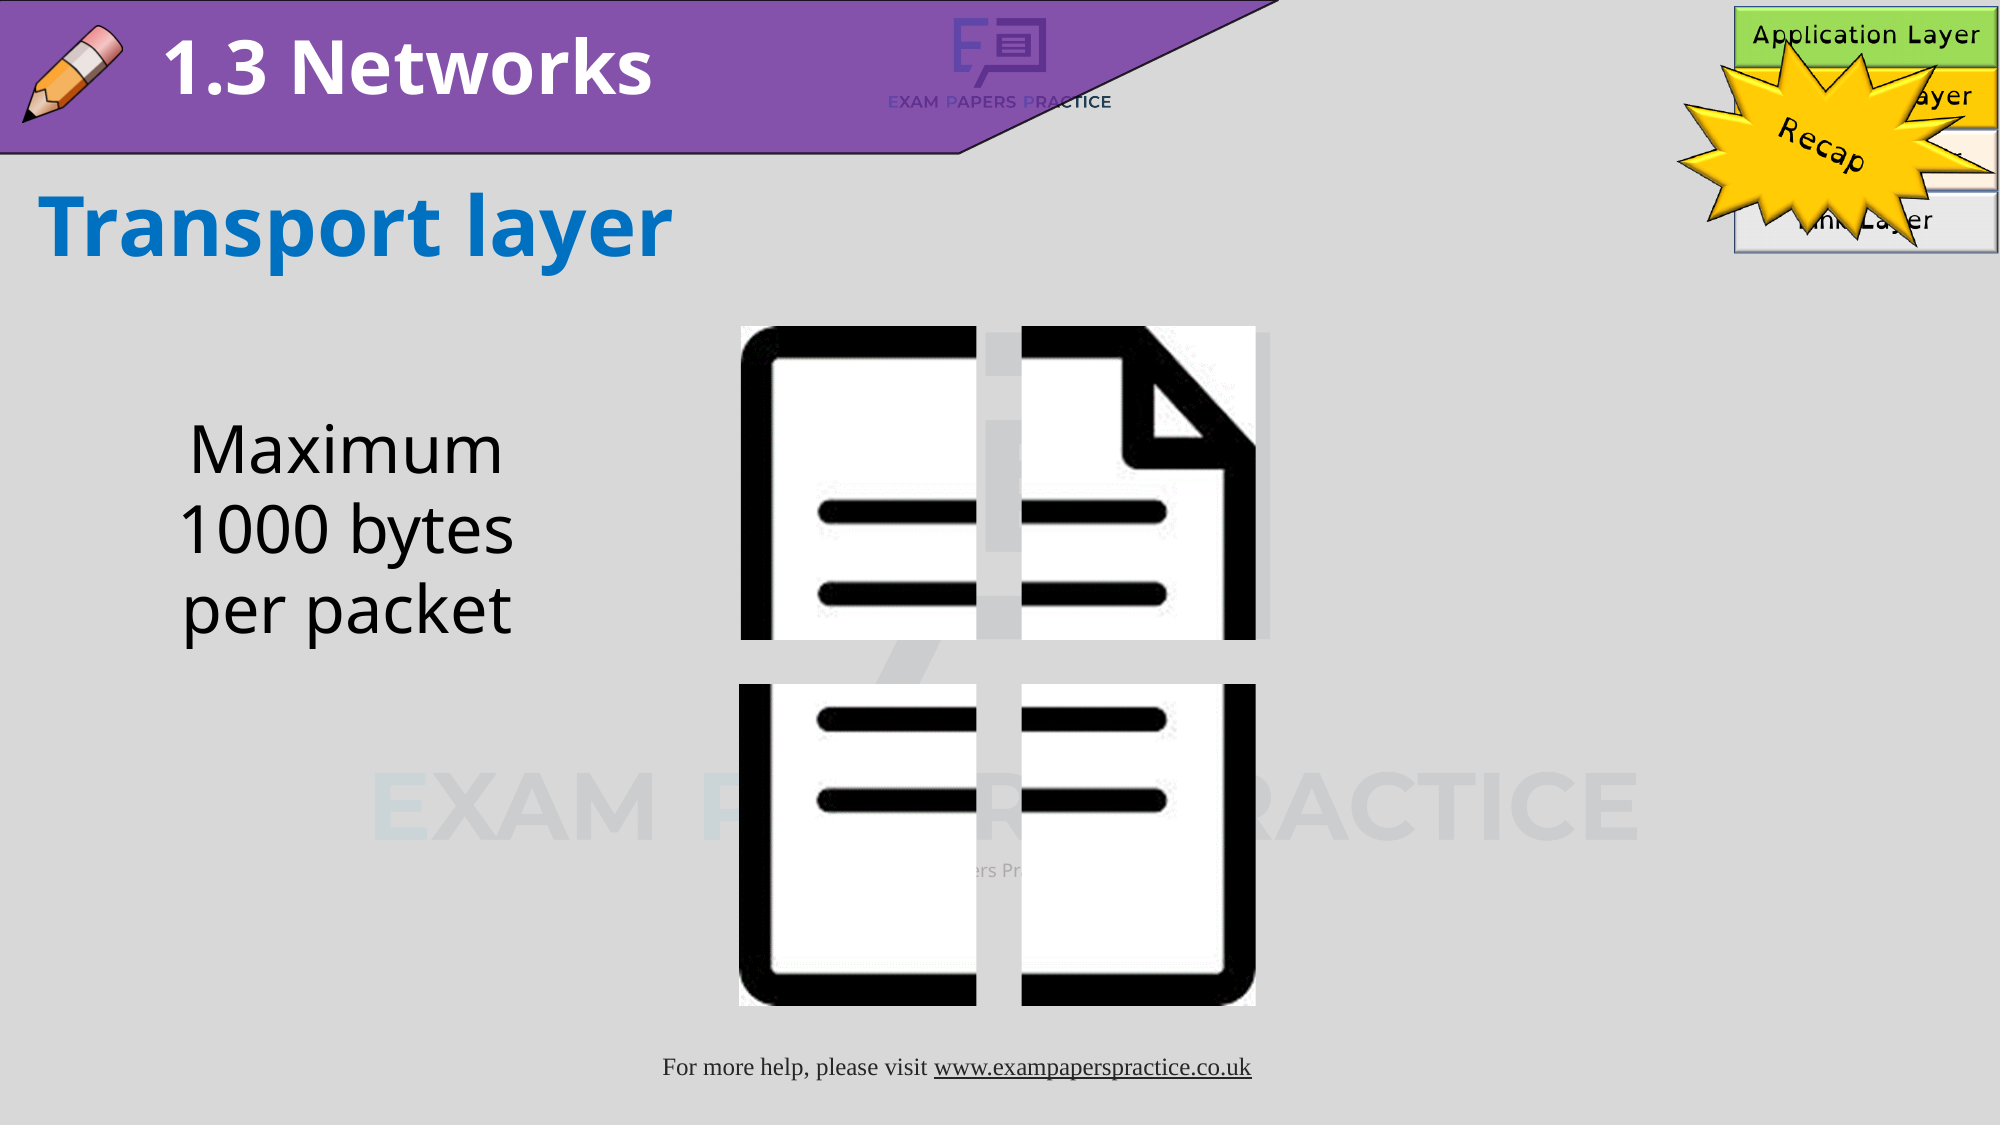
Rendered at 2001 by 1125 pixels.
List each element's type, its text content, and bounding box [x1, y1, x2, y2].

list 1.3 Networks [146, 22, 960, 134]
picture [1021, 326, 1256, 640]
picture [1021, 684, 1256, 1006]
picture [740, 326, 977, 640]
picture [1640, 0, 2000, 327]
list Transport layer [22, 176, 1974, 1120]
picture [22, 25, 123, 123]
picture [738, 684, 977, 1006]
text_box Maximum 1000 bytes per packet [123, 399, 570, 655]
